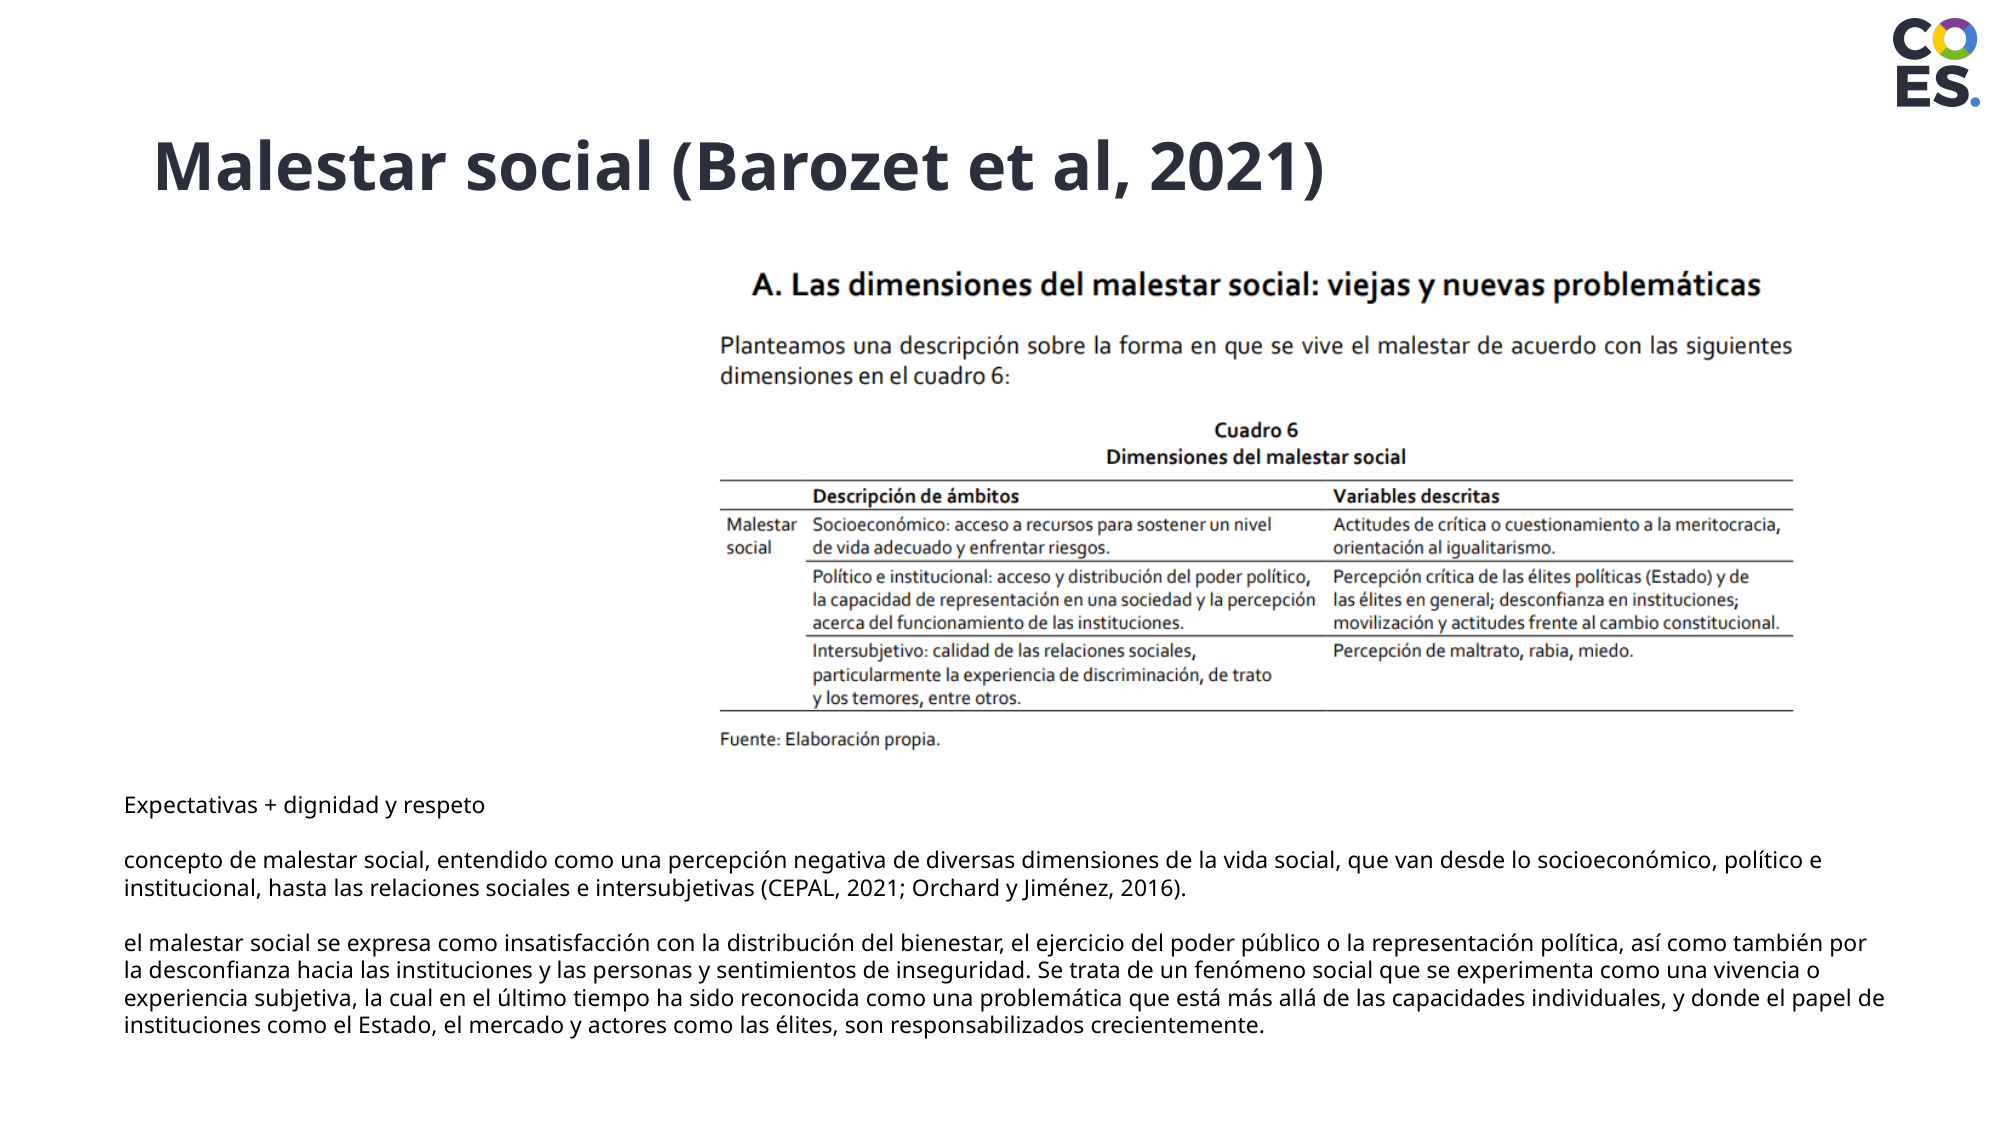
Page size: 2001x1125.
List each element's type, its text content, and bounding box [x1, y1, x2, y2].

text_box Expectativas + dignidad y respeto concepto de malestar social, entendido como una percepción negativa de diversas dimensiones de la vida social, que van desde lo socioeconómico, político e institucional, hasta las relaciones sociales e intersubjetivas (CEPAL, 2021; Orchard y Jiménez, 2016). el malestar social se expresa como insatisfacción con la distribución del bienestar, el ejercicio del poder público o la representación política, así como también por la desconfianza hacia las instituciones y las personas y sentimientos de inseguridad. Se trata de un fenómeno social que se experimenta como una vivencia o experiencia subjetiva, la cual en el último tiempo ha sido reconocida como una problemática que está más allá de las capacidades individuales, y donde el papel de instituciones como el Estado, el mercado y actores como las élites, son responsabilizados crecientemente. [109, 783, 1908, 1046]
picture [698, 245, 1843, 784]
title Malestar social (Barozet et al, 2021) [137, 59, 1863, 278]
picture [1893, 18, 1980, 107]
